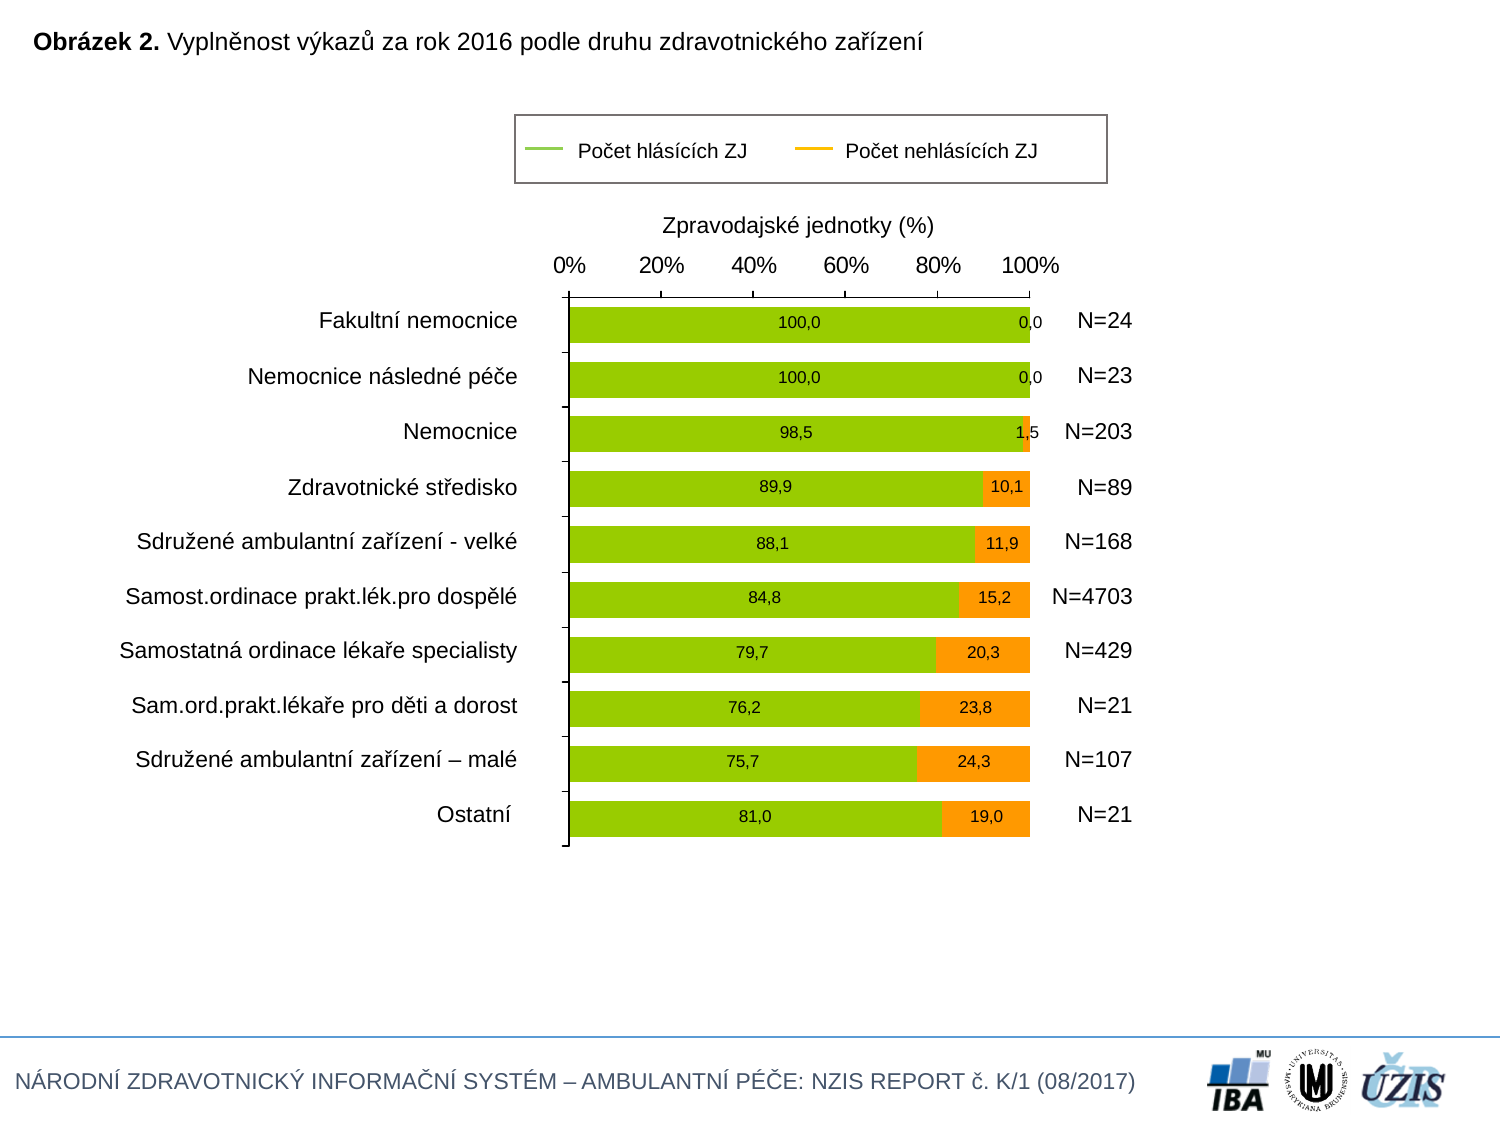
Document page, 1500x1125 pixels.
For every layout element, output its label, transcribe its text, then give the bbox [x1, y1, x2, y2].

text_box Obrázek 2. Vyplněnost výkazů za rok 2016 podle druhu zdravotnického zařízení [18, 18, 941, 63]
table_cell N=429 [1097, 624, 1133, 676]
table_cell N=89 [1097, 460, 1133, 513]
table_cell Sdružené ambulantní zařízení - velké [58, 514, 501, 567]
table_cell N=23 [1097, 349, 1133, 402]
text_box Počet hlásících ZJ [563, 130, 763, 170]
picture [1280, 1044, 1457, 1116]
table_cell N=168 [1097, 514, 1133, 567]
table_cell Nemocnice následné péče [58, 349, 501, 402]
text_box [501, 224, 1097, 870]
picture [1207, 1050, 1271, 1111]
table_header Fakultní nemocnice [58, 292, 501, 347]
text_box [514, 114, 1108, 184]
table_cell N=21 [1097, 678, 1133, 731]
text_box Počet nehlásících ZJ [830, 130, 1054, 170]
table_cell Zdravotnické středisko [58, 460, 501, 513]
table_cell N=21 [1097, 787, 1133, 840]
table_cell N=107 [1097, 733, 1133, 786]
table_cell Sam.ord.prakt.lékaře pro děti a dorost [58, 678, 501, 731]
table_cell Ostatní [58, 787, 501, 840]
table_header N=24 [1097, 292, 1133, 347]
table_cell Samost.ordinace prakt.lék.pro dospělé [58, 569, 501, 622]
table_cell Sdružené ambulantní zařízení – malé [58, 733, 501, 786]
table_cell Nemocnice [58, 404, 501, 458]
text_box Zpravodajské jednotky (%) [647, 203, 950, 224]
table_cell N=203 [1097, 404, 1133, 458]
table_cell Samostatná ordinace lékaře specialisty [58, 624, 501, 676]
table_cell N=4703 [1097, 569, 1133, 622]
